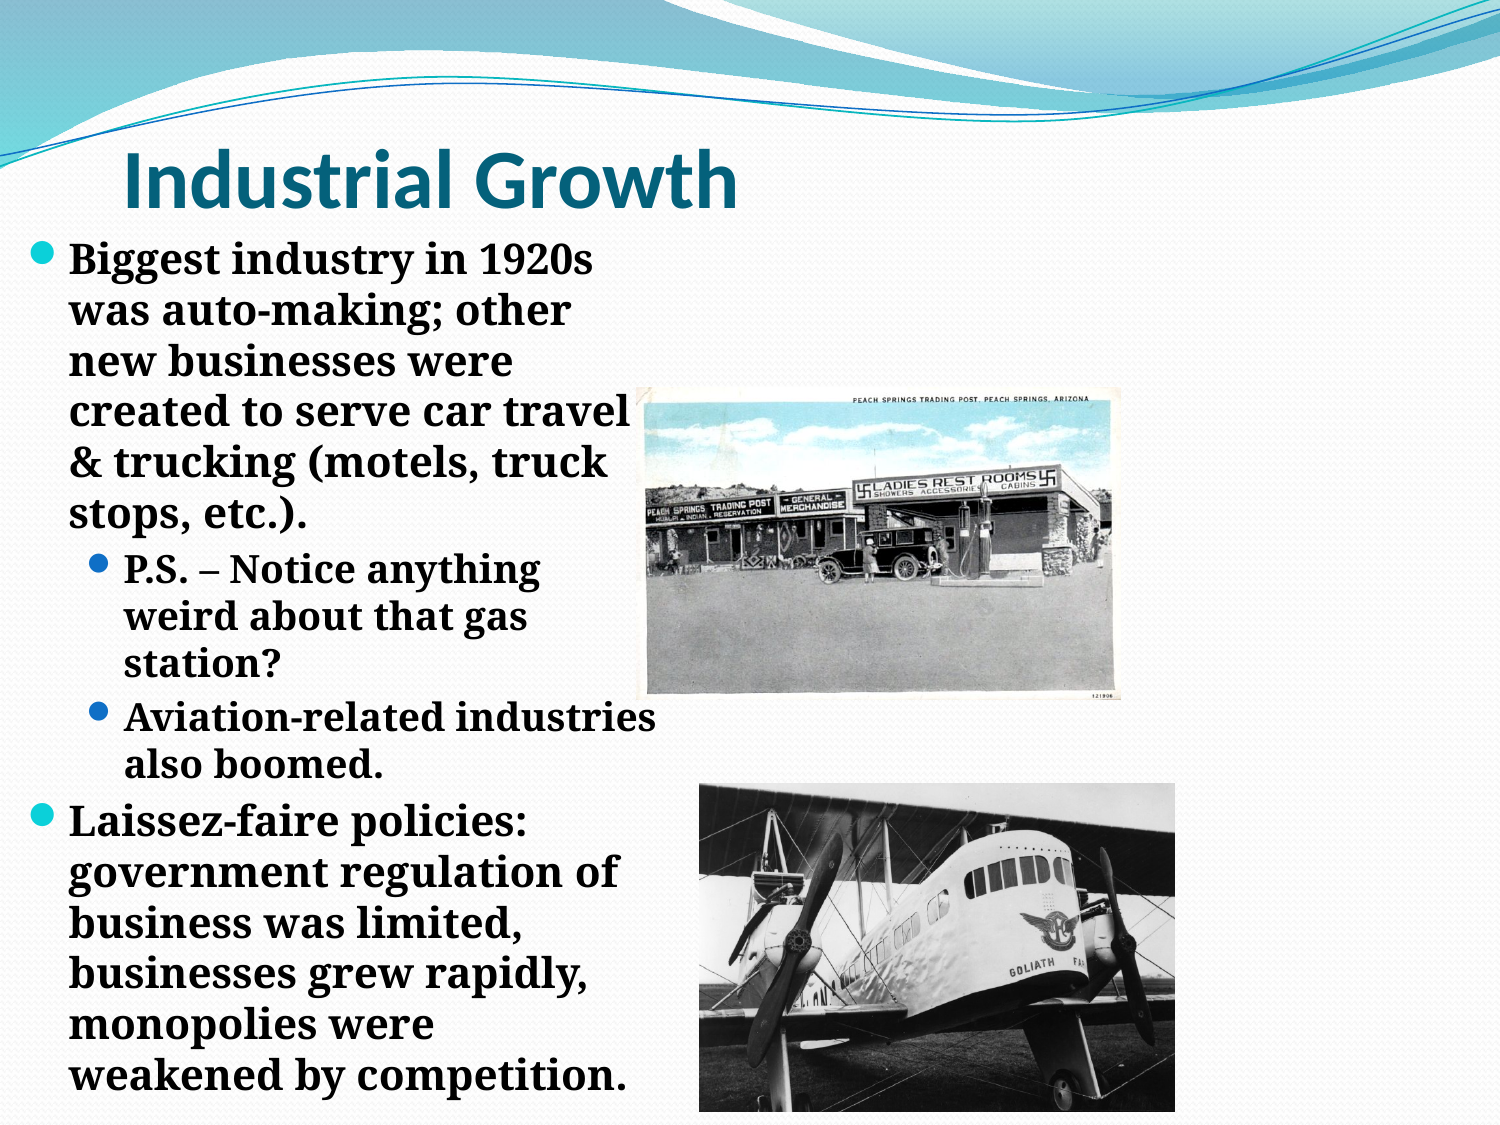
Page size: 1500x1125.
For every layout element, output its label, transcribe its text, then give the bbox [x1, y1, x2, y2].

title Industrial Growth [12, 115, 850, 225]
picture [699, 783, 1176, 1113]
list Biggest industry in 1920s was auto-making; other new businesses were created to serve car travel & trucking (motels, truck stops, etc.). P.S. – Notice anything weird about that gas station? Aviation-related industries also boomed. Laissez-faire policies: government regulation of business was limited, businesses grew rapidly, monopolies were weakened by competition. [12, 224, 675, 1113]
picture [635, 387, 1121, 701]
